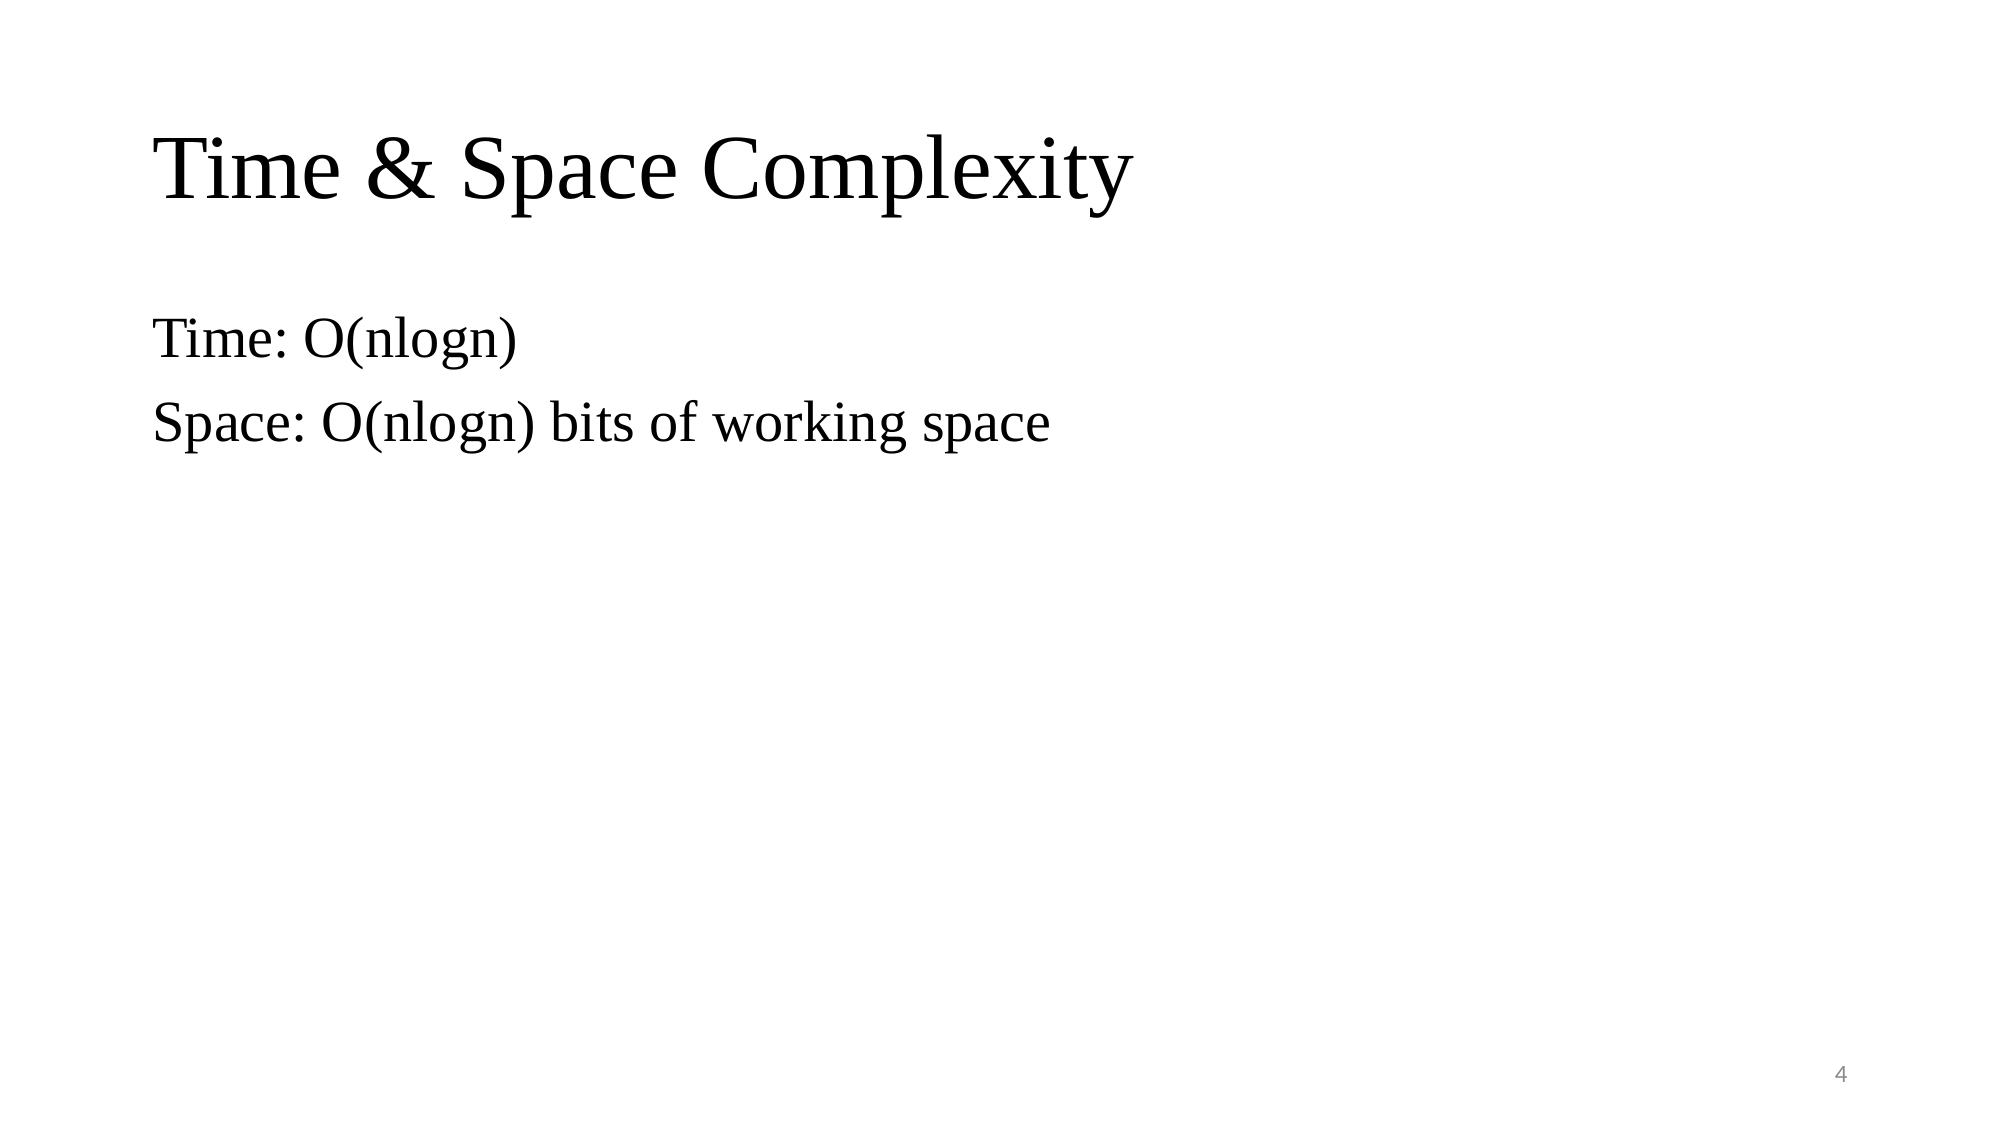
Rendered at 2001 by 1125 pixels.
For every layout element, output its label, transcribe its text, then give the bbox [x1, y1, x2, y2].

list Time: O(nlogn) Space: O(nlogn) bits of working space [137, 299, 1863, 1014]
slide_number 4 [1412, 1042, 1863, 1103]
title Time & Space Complexity [137, 59, 1863, 278]
